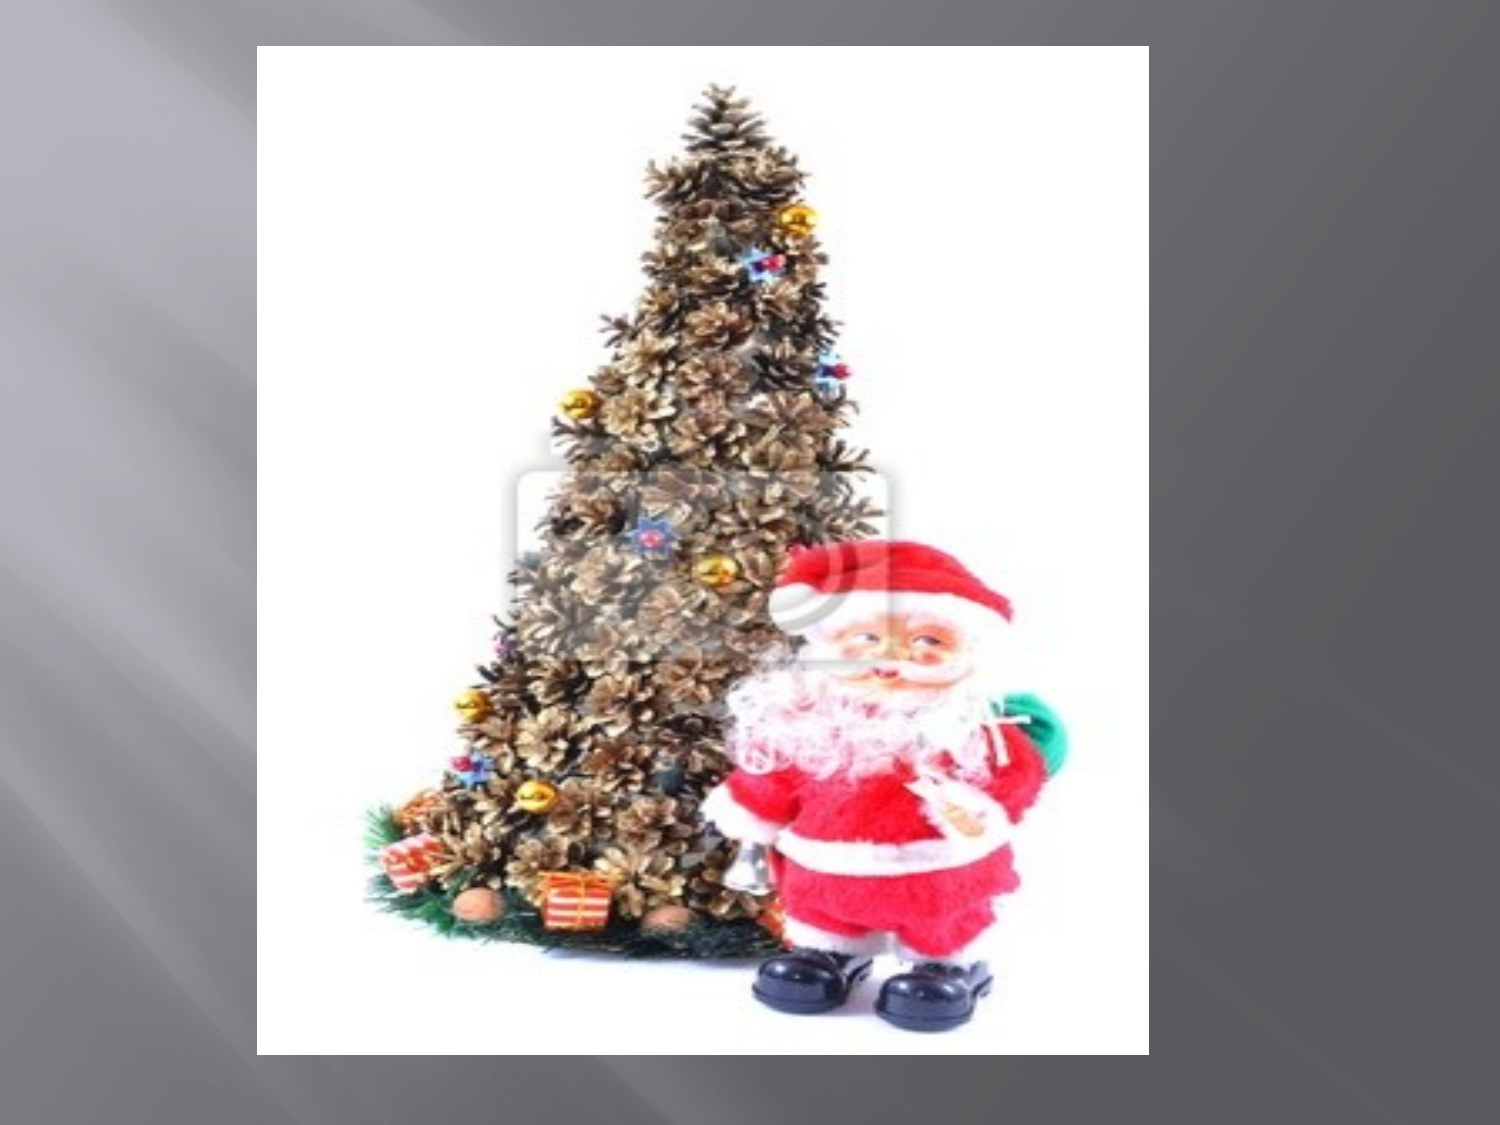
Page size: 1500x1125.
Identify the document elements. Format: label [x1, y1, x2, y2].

picture [257, 46, 1149, 1055]
